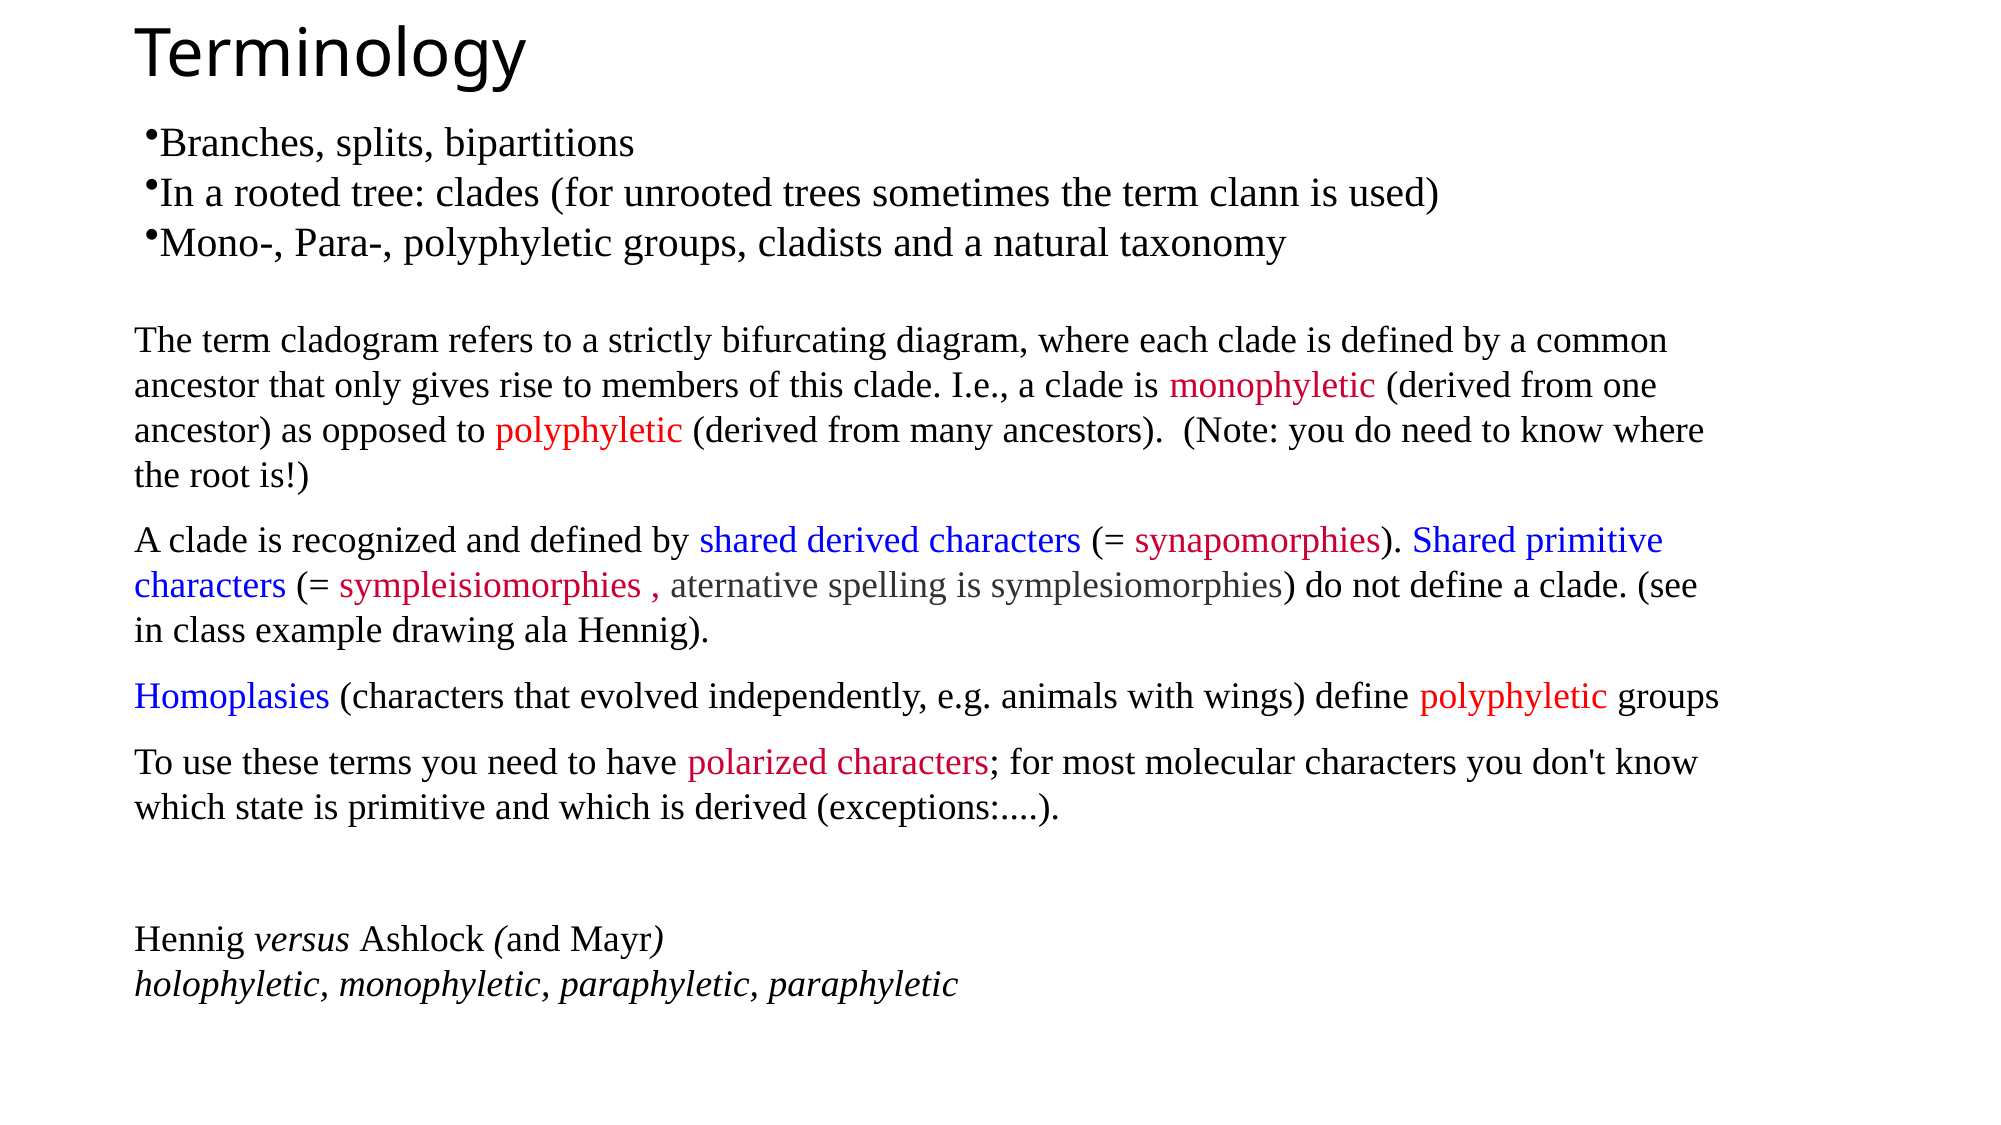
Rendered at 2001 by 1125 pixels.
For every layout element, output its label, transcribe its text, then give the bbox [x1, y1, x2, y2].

text_box The term cladogram refers to a strictly bifurcating diagram, where each clade is defined by a common ancestor that only gives rise to members of this clade. I.e., a clade is monophyletic (derived from one ancestor) as opposed to polyphyletic (derived from many ancestors). (Note: you do need to know where the root is!) A clade is recognized and defined by shared derived characters (= synapomorphies). Shared primitive characters (= sympleisiomorphies , aternative spelling is symplesiomorphies) do not define a clade. (see in class example drawing ala Hennig). Homoplasies (characters that evolved independently, e.g. animals with wings) define polyphyletic groups To use these terms you need to have polarized characters; for most molecular characters you don't know which state is primitive and which is derived (exceptions:....). Hennig versus Ashlock (and Mayr) holophyletic, monophyletic, paraphyletic, paraphyletic [119, 307, 1750, 1102]
text_box Branches, splits, bipartitions In a rooted tree: clades (for unrooted trees sometimes the term clann is used) Mono-, Para-, polyphyletic groups, cladists and a natural taxonomy [129, 107, 1581, 273]
title Terminology [119, 11, 1395, 99]
